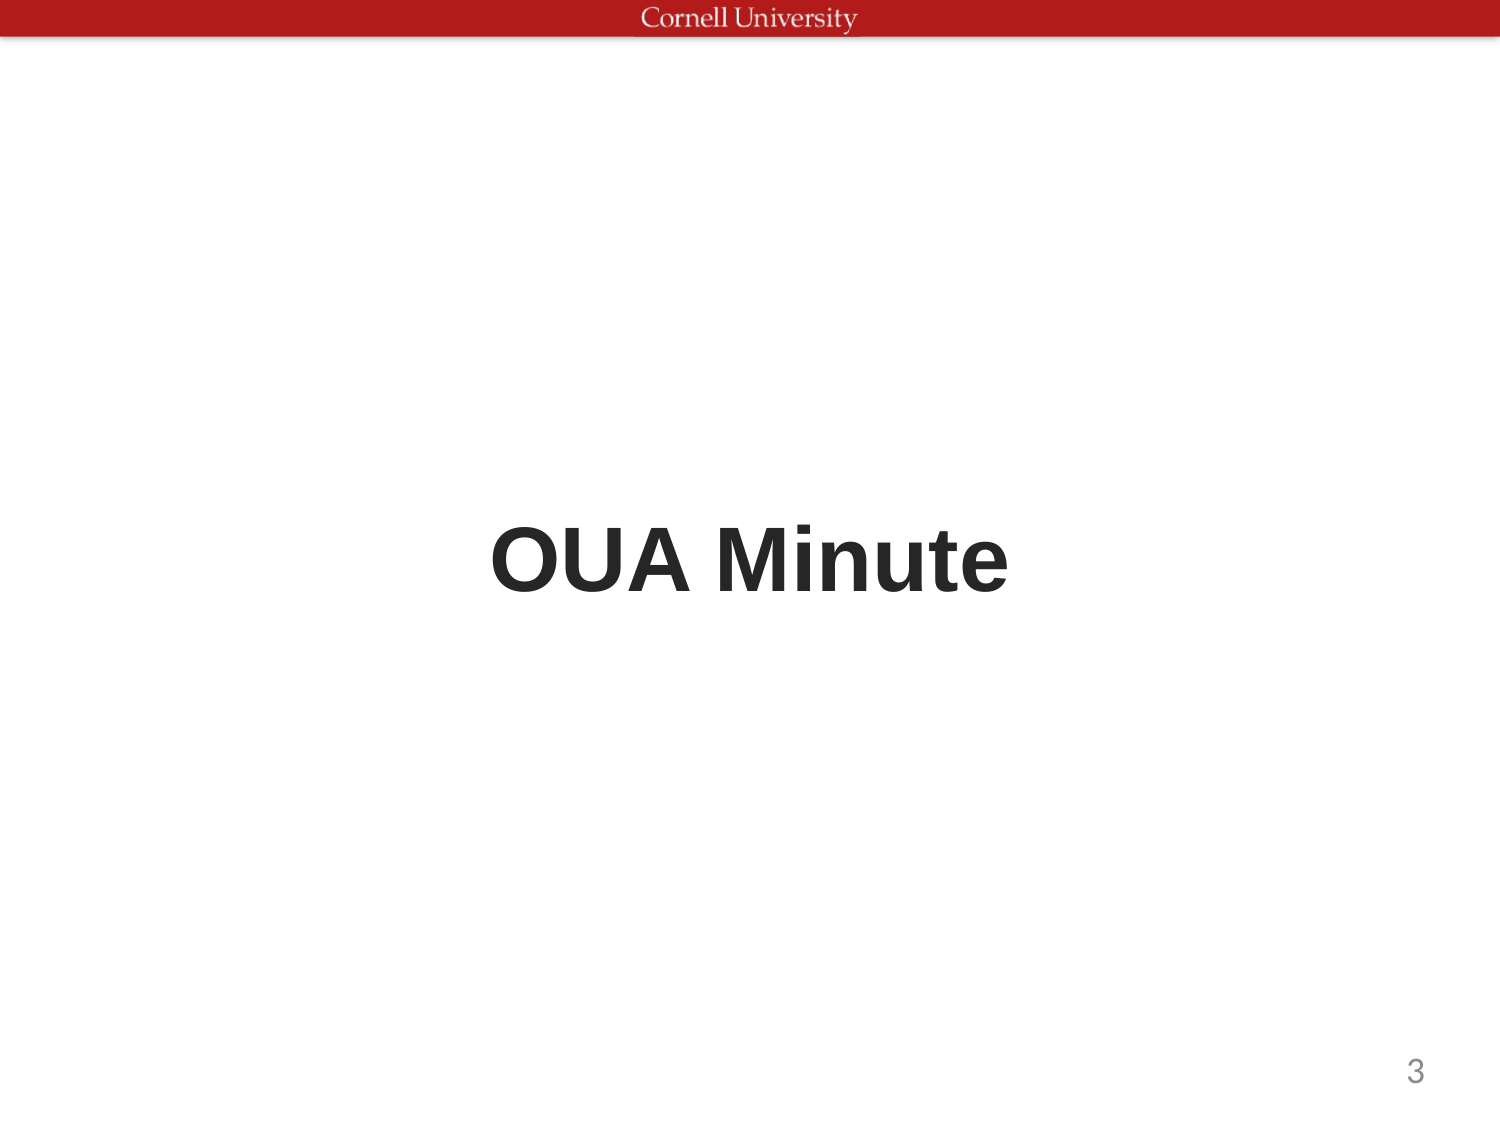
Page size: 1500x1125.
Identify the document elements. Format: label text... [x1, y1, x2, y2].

slide_number 3 [1080, 1046, 1425, 1103]
title OUA Minute [412, 500, 1088, 625]
picture [634, 0, 861, 61]
